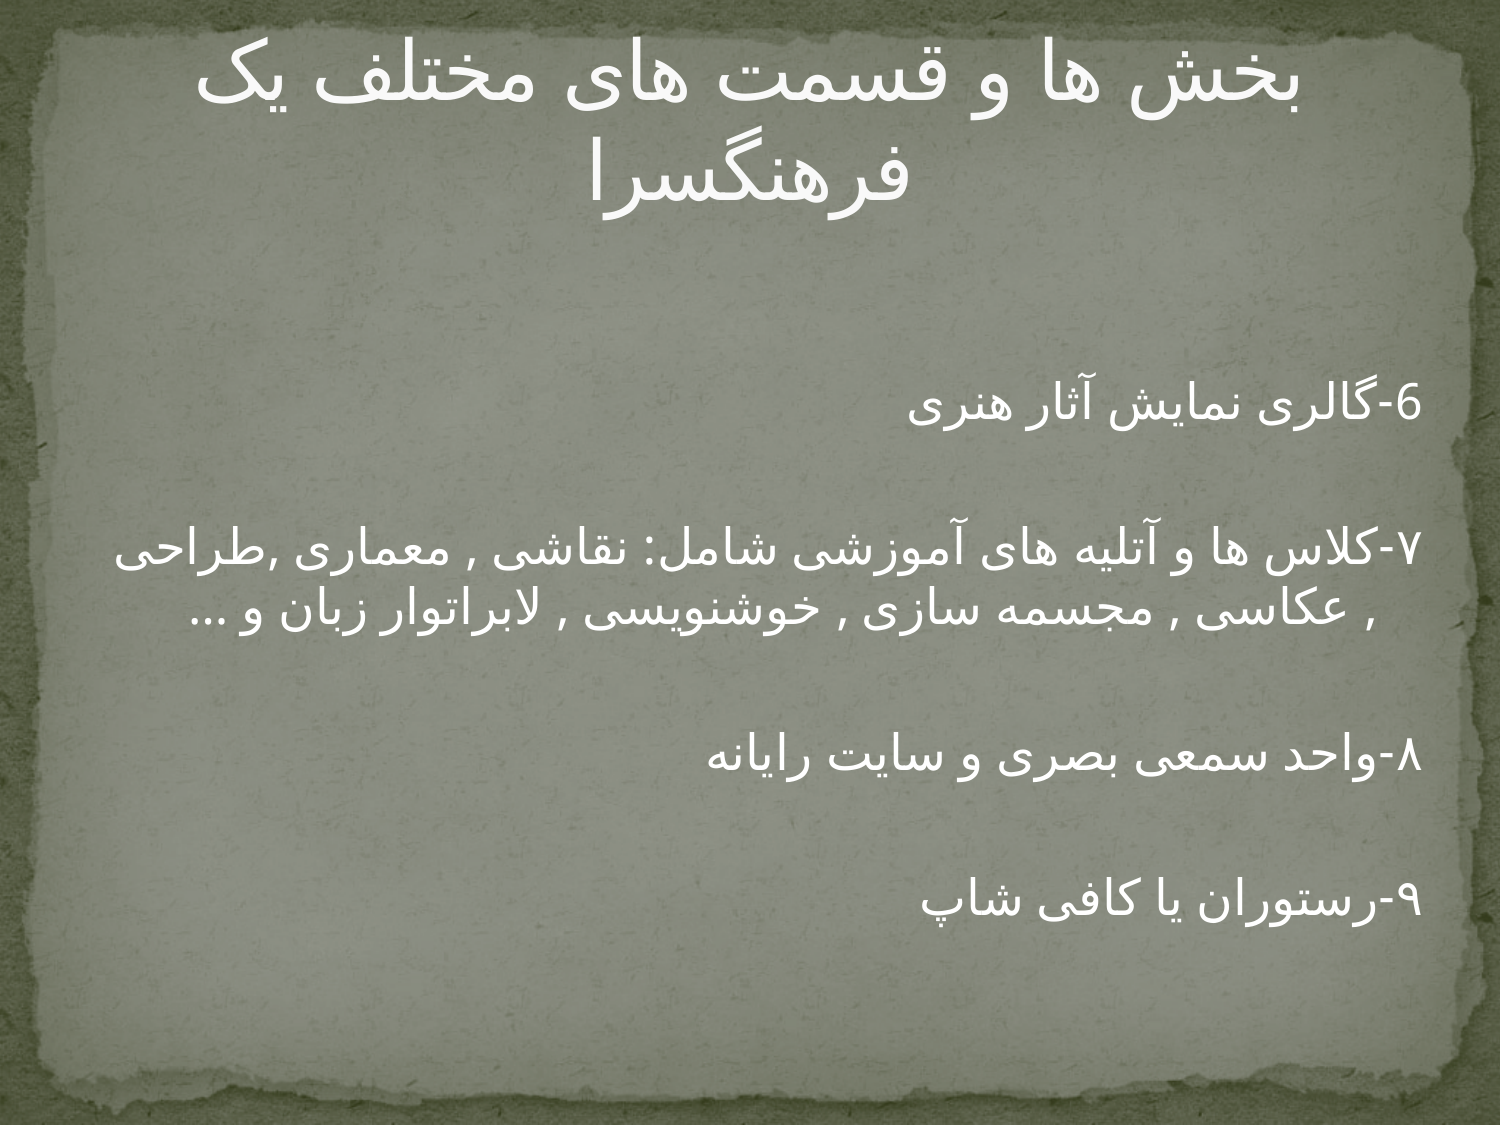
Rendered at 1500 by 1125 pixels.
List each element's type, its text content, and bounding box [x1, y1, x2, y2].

title بخش ها و قسمت های مختلف یک فرهنگسرا [74, 24, 1425, 225]
list 6-گالری نمایش آثار هنری ۷-کلاس ها و آتلیه های آموزشی شامل: نقاشی , معماری ,طراحی , عکاسی , مجسمه سازی , خوشنویسی , لابراتوار زبان و … ۸-واحد سمعی بصری و سایت رایانه ۹-رستوران یا کافی شاپ [87, 362, 1438, 960]
